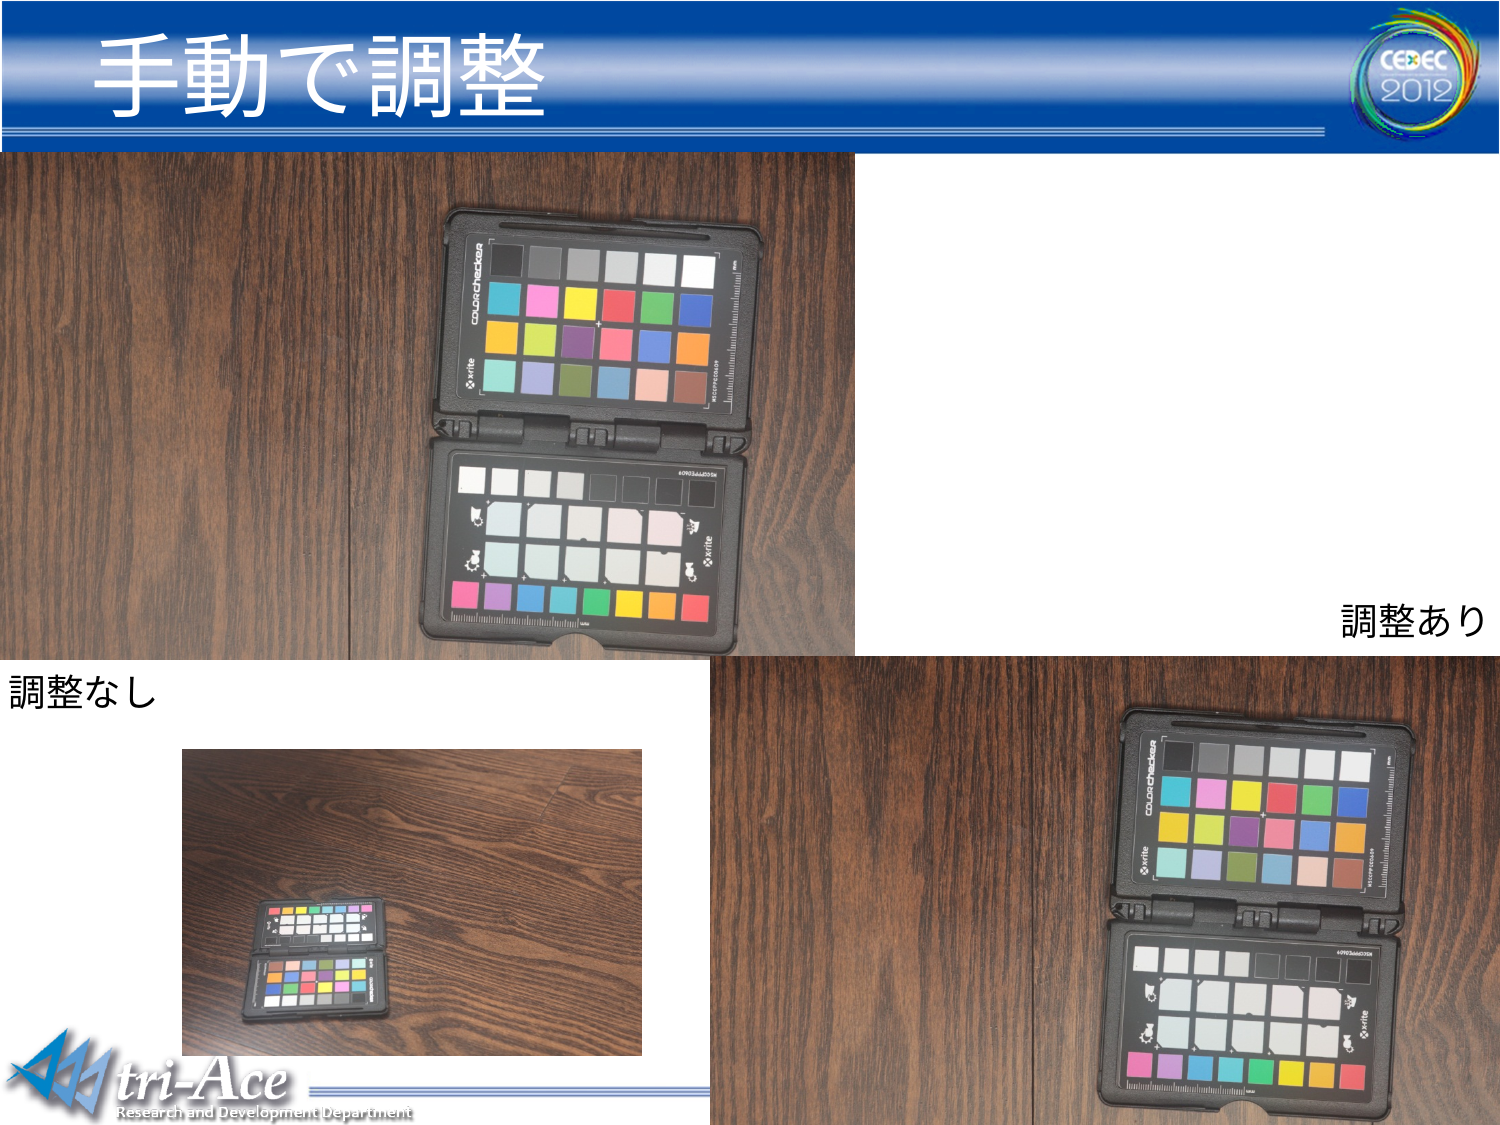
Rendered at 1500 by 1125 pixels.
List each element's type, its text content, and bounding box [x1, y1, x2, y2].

text_box 調整あり [1325, 590, 1500, 650]
text_box 調整なし [0, 667, 174, 722]
title 手動で調整 [74, 7, 1426, 140]
picture [0, 0, 1500, 1125]
